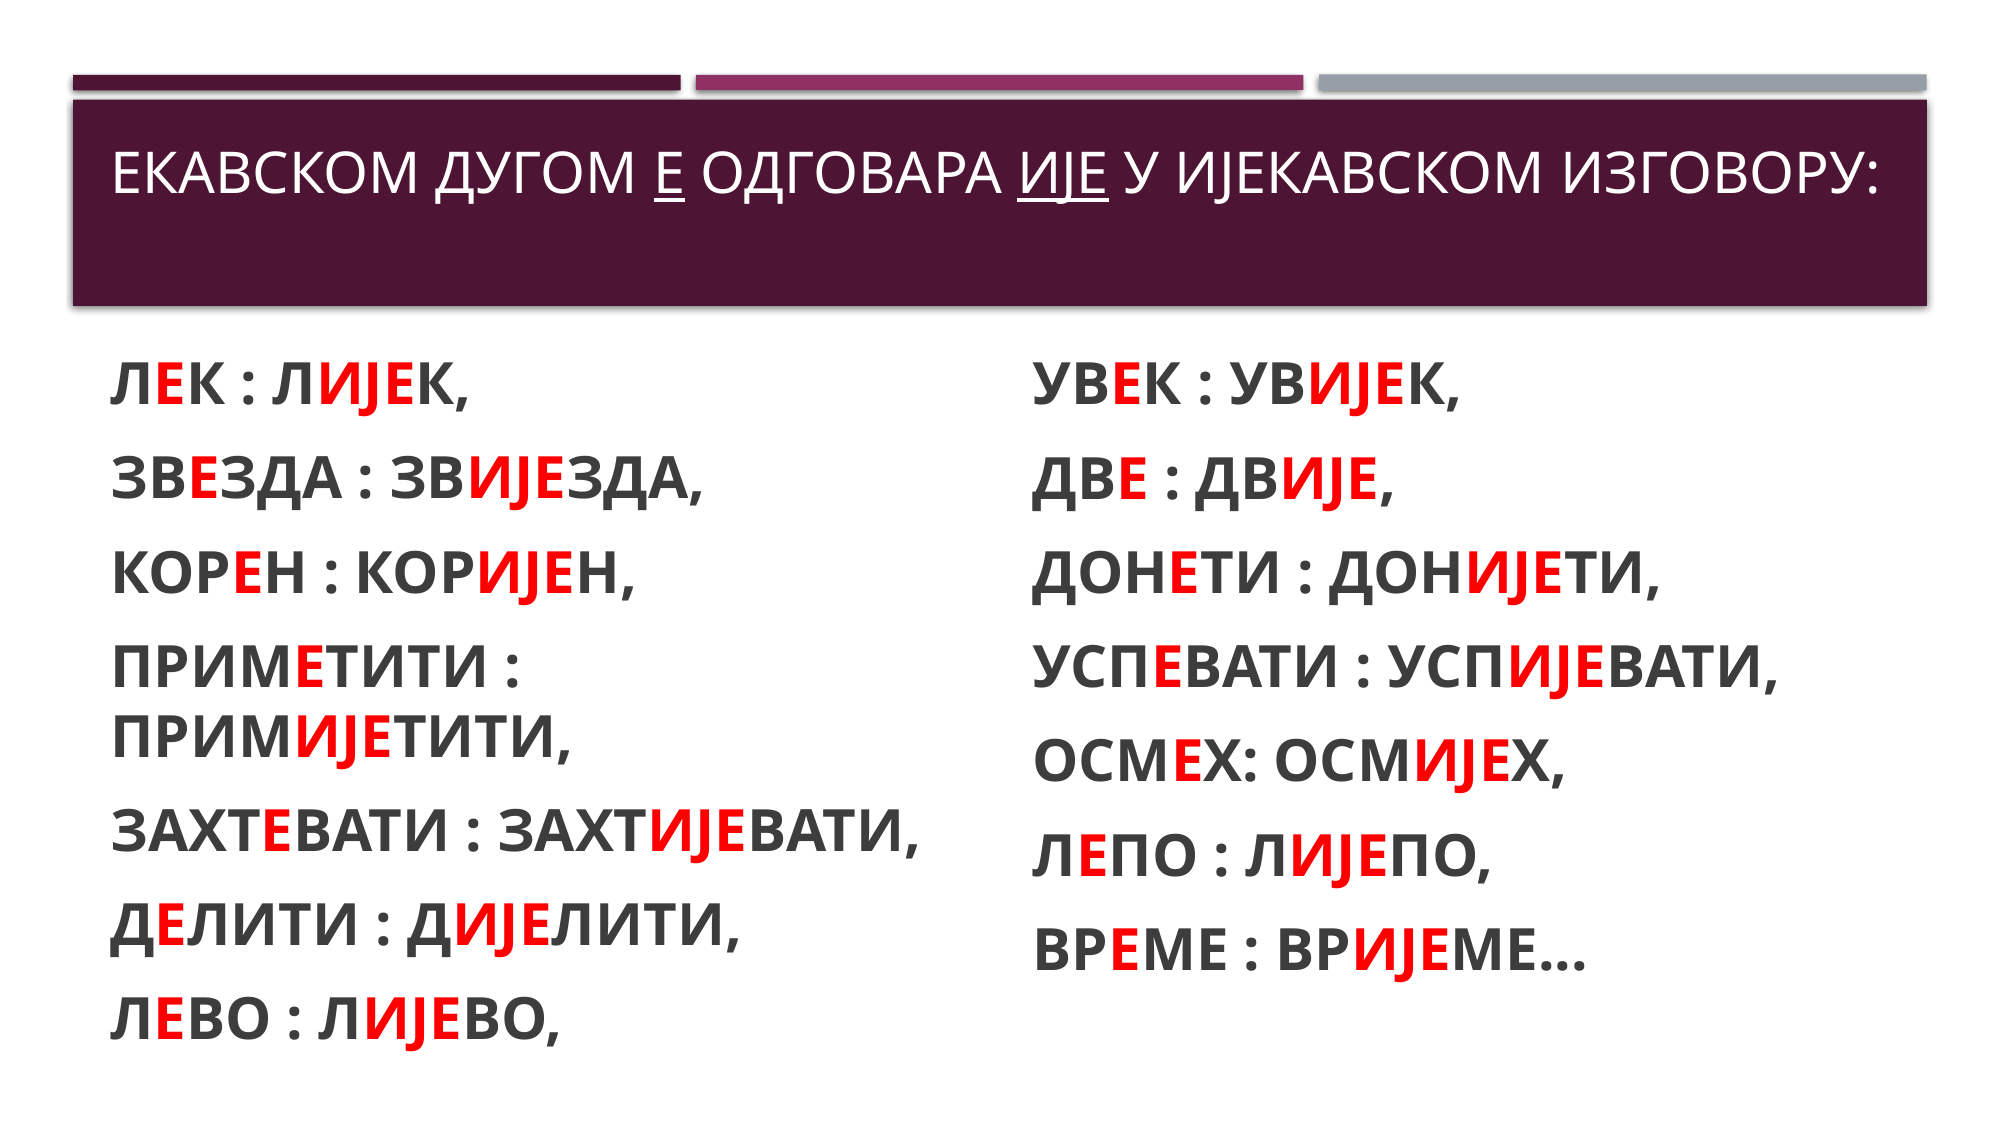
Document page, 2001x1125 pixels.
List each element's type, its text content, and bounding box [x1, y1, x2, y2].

list ЛЕК : ЛИЈЕК, ЗВЕЗДА : ЗВИЈЕЗДА, КОРЕН : КОРИЈЕН, ПРИМЕТИТИ : ПРИМИЈЕТИТИ, ЗАХТЕВАТИ : ЗАХТИЈЕВАТИ, ДЕЛИТИ : ДИЈЕЛИТИ, ЛЕВО : ЛИЈЕВО, [95, 339, 980, 1062]
list УВЕК : УВИЈЕК, ДВЕ : ДВИЈЕ, ДОНЕТИ : ДОНИЈЕТИ, УСПЕВАТИ : УСПИЈЕВАТИ, ОСМЕХ: ОСМИЈЕХ, ЛЕПО : ЛИЈЕПО, ВРЕМЕ : ВРИЈЕМЕ... [1017, 339, 1905, 1062]
title Екавском ДУГОМ Е одговара ИЈЕ у ијекавском изговору: [95, 119, 1905, 282]
